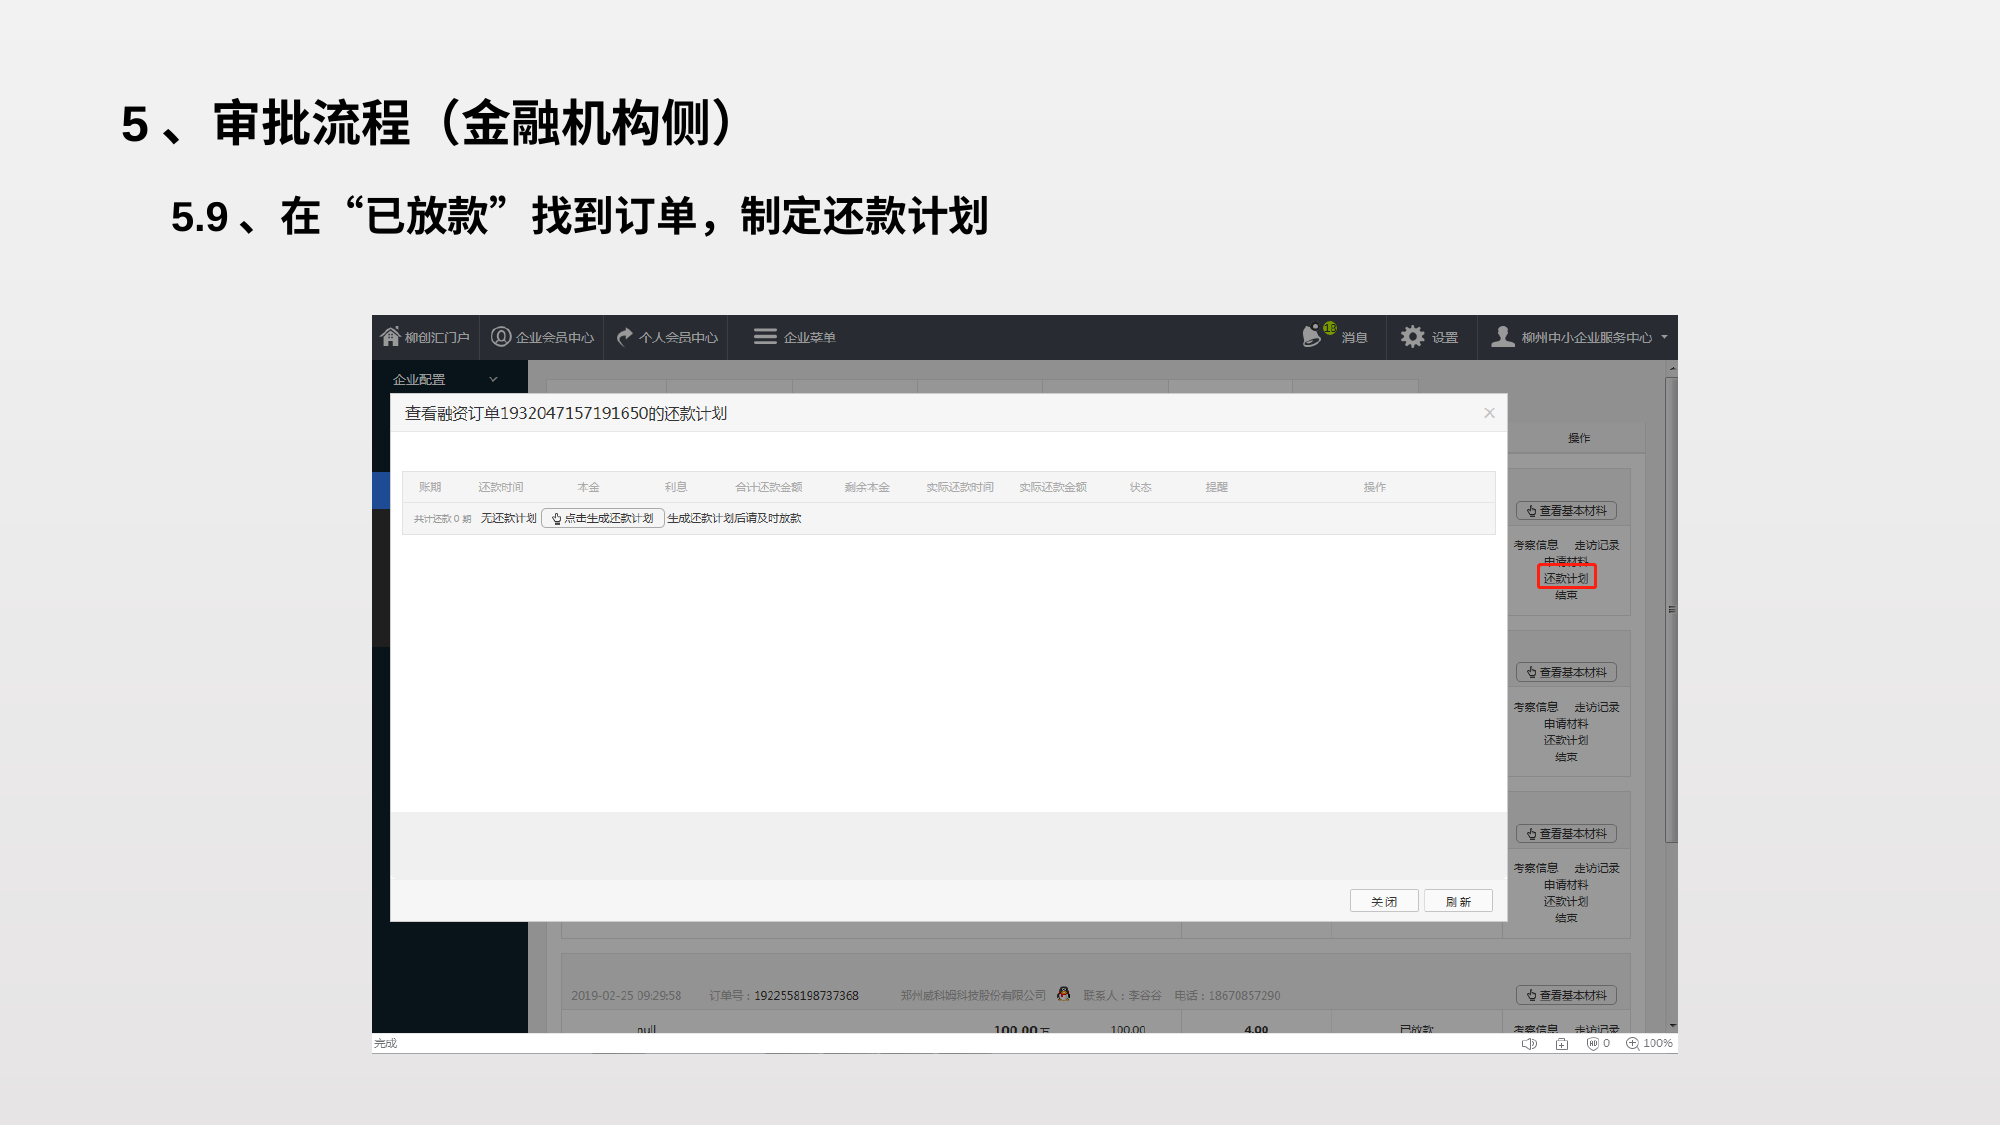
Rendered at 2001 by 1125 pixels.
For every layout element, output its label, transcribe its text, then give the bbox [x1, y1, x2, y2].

title 5、审批流程（金融机构侧） 5.9、在“已放款”找到订单，制定还款计划 [106, 42, 1832, 260]
picture [372, 315, 1678, 1054]
